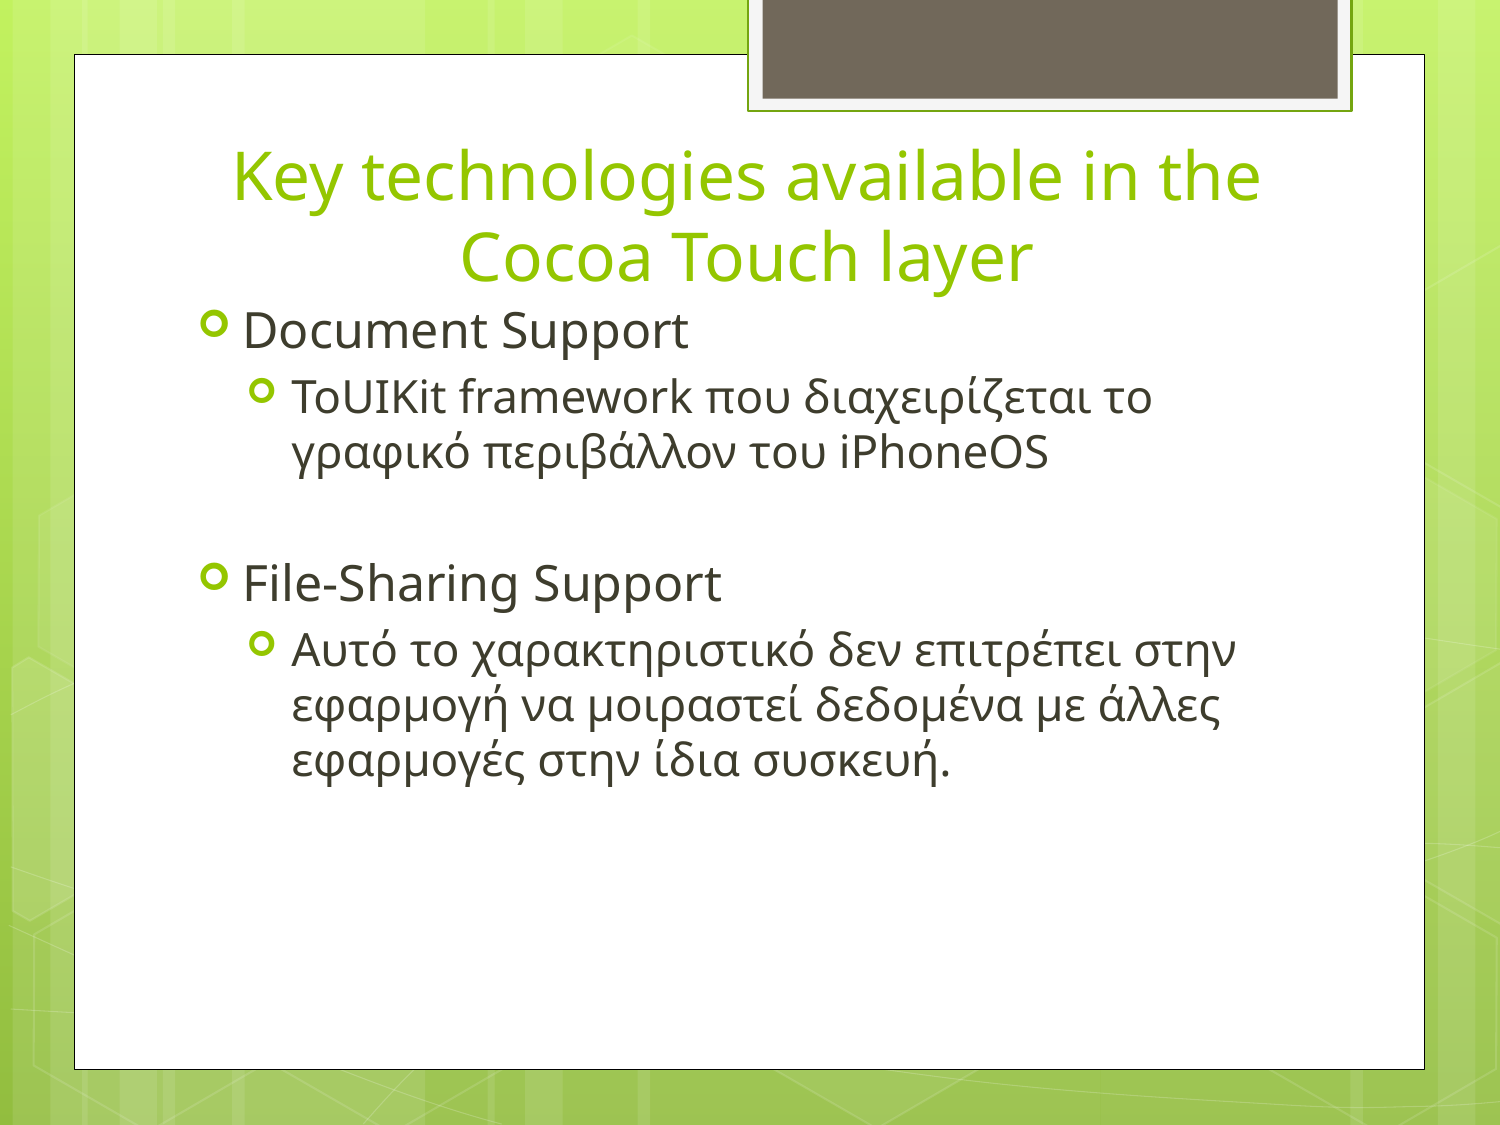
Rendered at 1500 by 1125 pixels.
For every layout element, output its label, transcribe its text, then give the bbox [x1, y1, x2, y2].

title Κey technologies available in the Cocoa Touch layer [171, 125, 1324, 303]
list Document Support ΤοUIKit framework που διαχειρίζεται το γραφικό περιβάλλον του iPhoneOS File-Sharing Support Αυτό το χαρακτηριστικό δεν επιτρέπει στην εφαρμογή να μοιραστεί δεδομένα με άλλες εφαρμογές στην ίδια συσκευή. [171, 290, 1283, 957]
